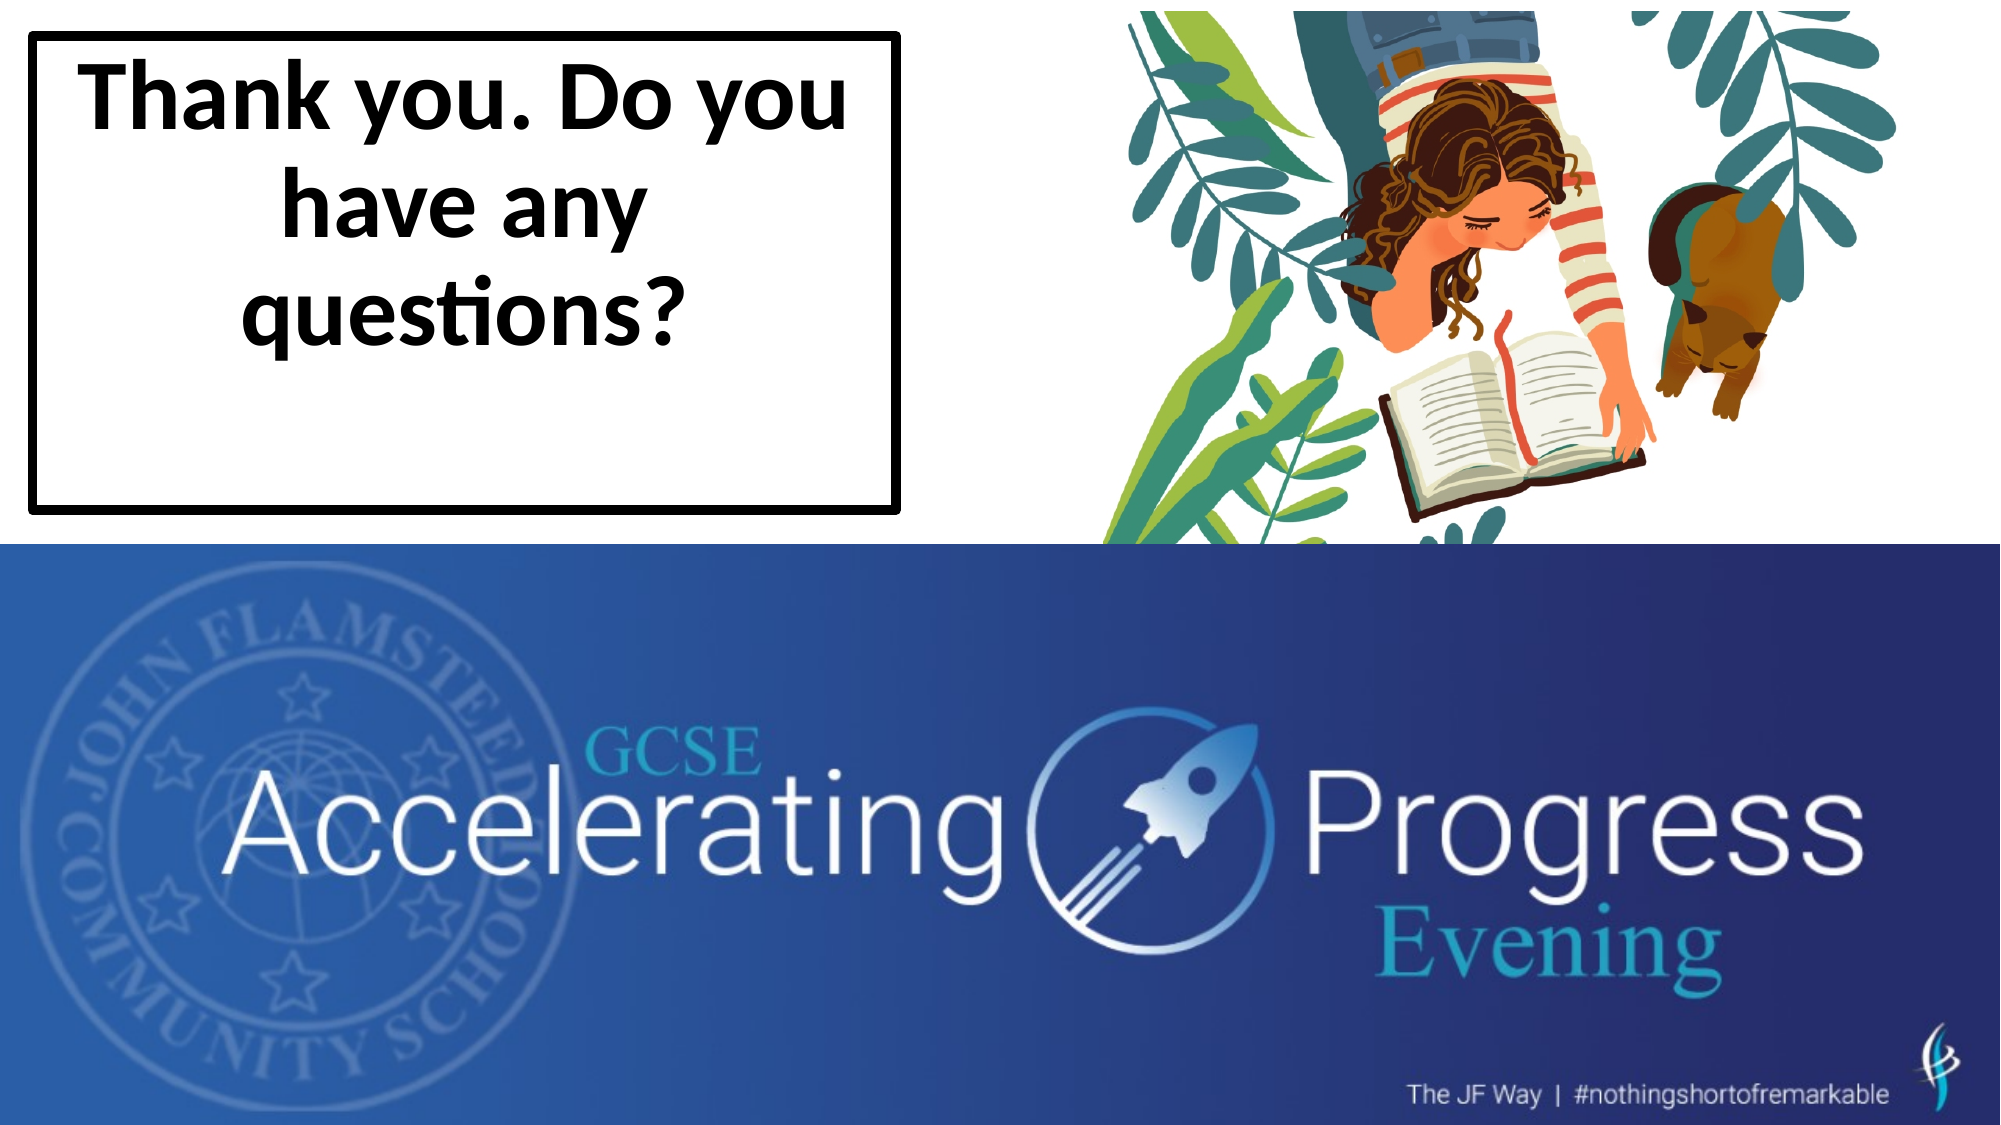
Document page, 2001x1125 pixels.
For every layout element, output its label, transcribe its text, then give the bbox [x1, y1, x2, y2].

subtitle Thank you. Do you have any questions? [32, 35, 897, 510]
picture [0, 11, 2000, 1125]
